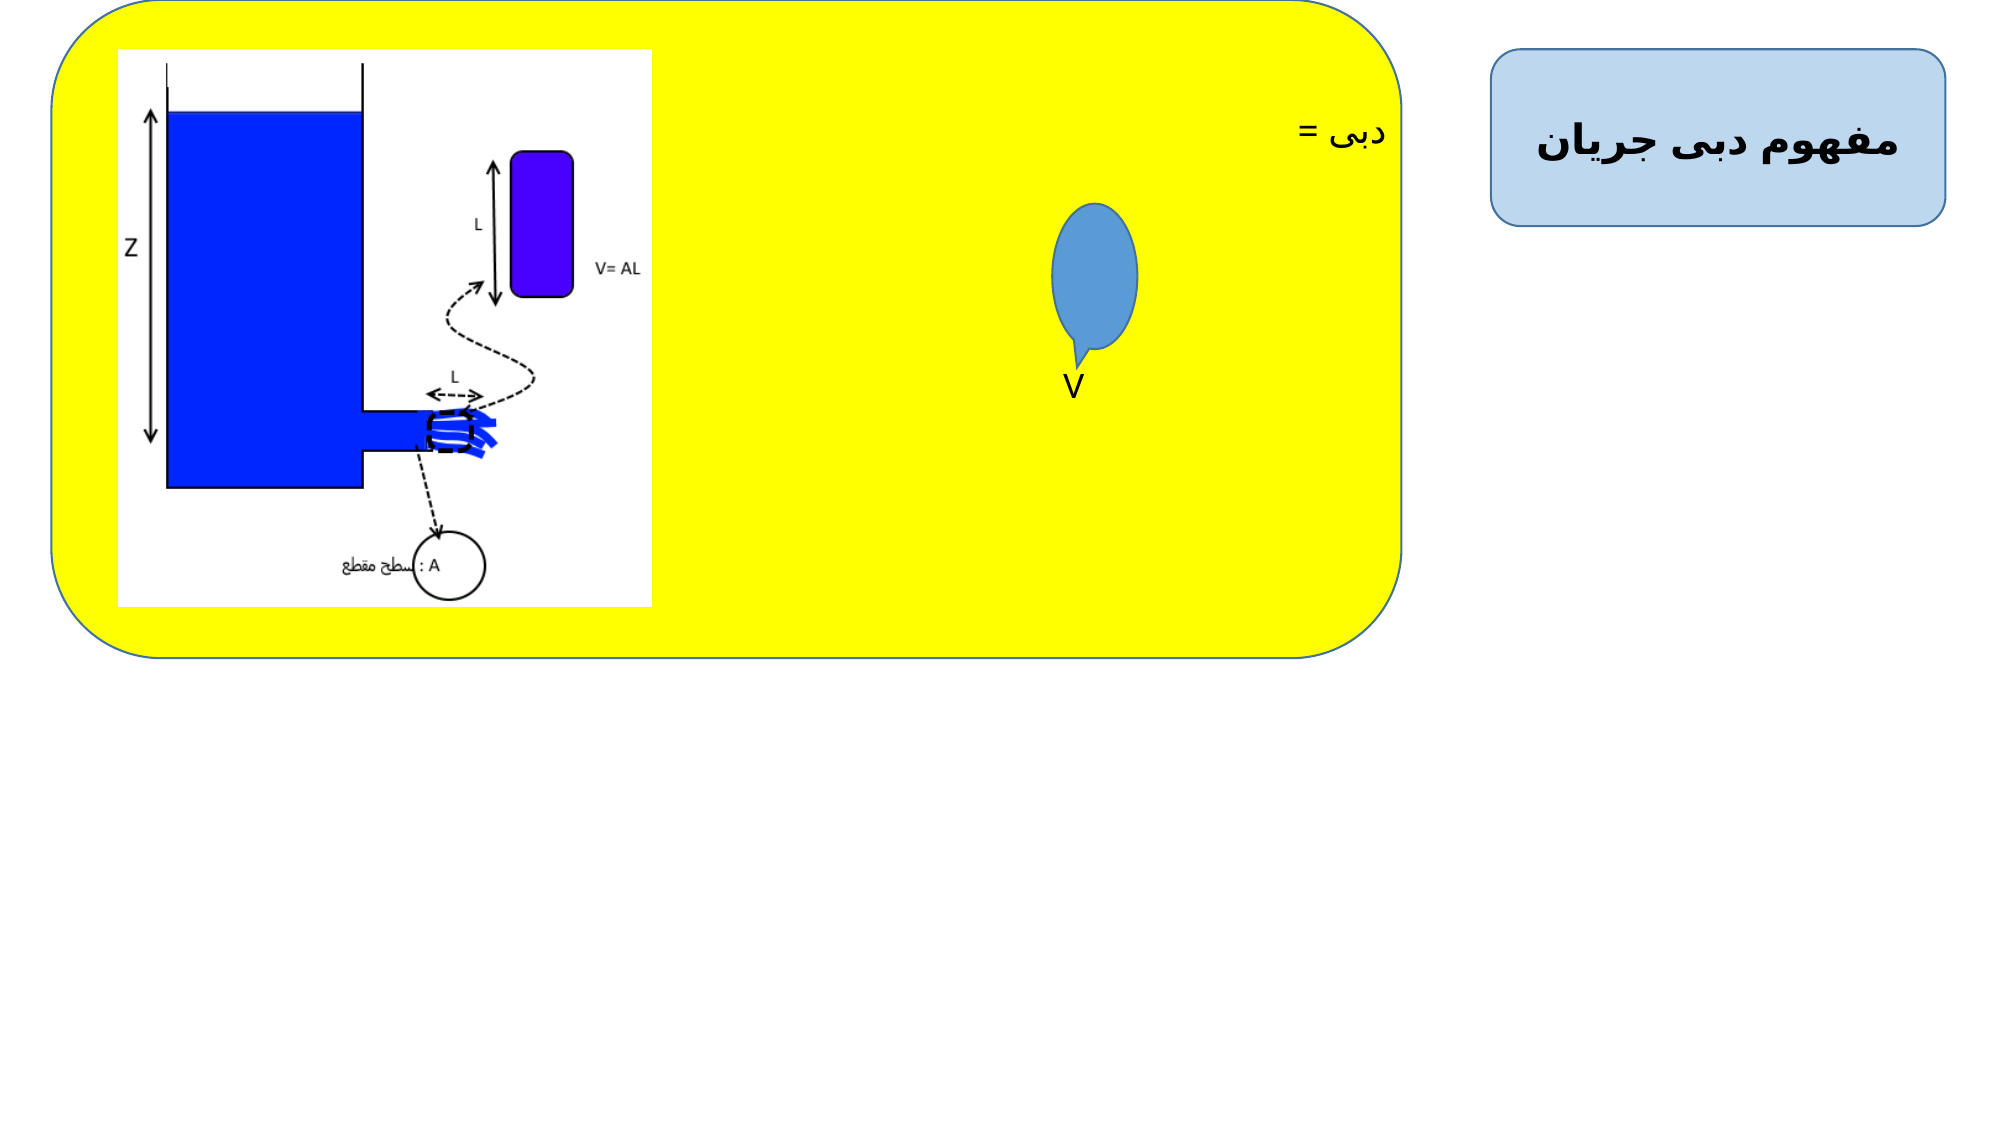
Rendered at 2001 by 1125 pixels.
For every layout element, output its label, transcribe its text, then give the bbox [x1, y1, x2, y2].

picture [118, 49, 652, 607]
text_box مفهوم دبی جریان [1489, 48, 1947, 228]
text_box V [1052, 354, 1100, 414]
text_box [50, 0, 1403, 660]
text_box [1051, 202, 1139, 354]
